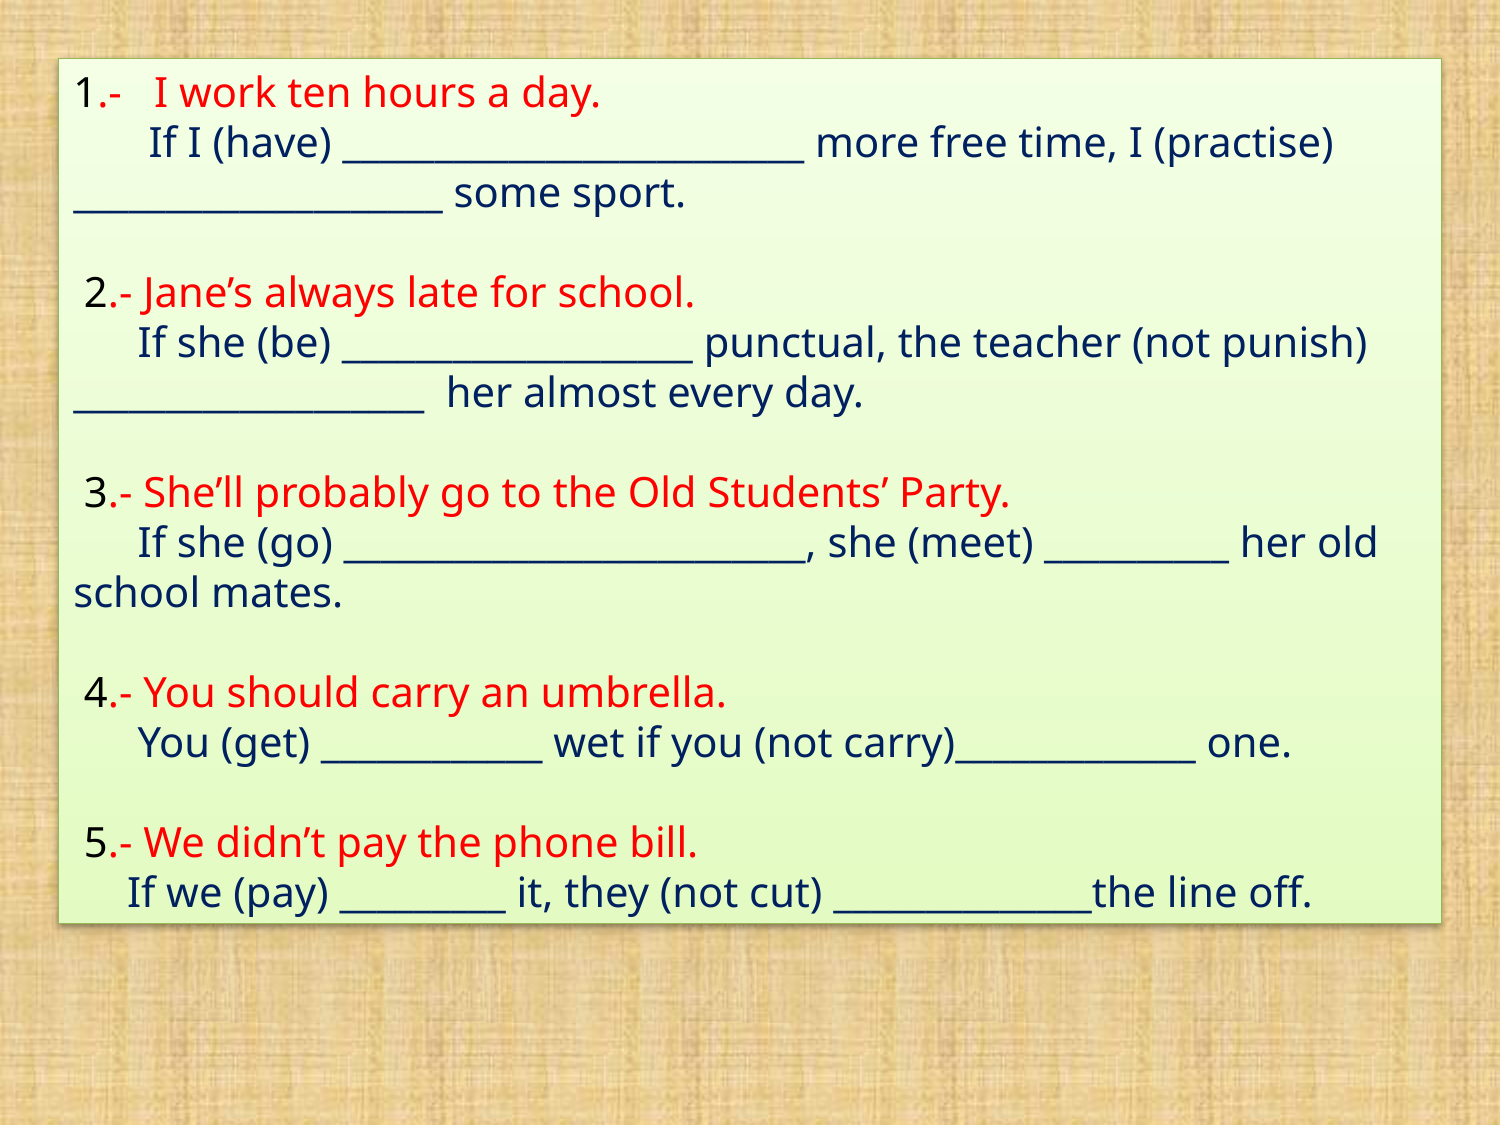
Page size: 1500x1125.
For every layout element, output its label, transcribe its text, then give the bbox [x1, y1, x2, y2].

picture [0, 0, 1500, 1125]
text_box 1.- I work ten hours a day. If I (have) _________________________ more free time, I (practise) ____________________ some sport. 2.- Jane’s always late for school. If she (be) ___________________ punctual, the teacher (not punish) ___________________ her almost every day. 3.- She’ll probably go to the Old Students’ Party. If she (go) _________________________, she (meet) __________ her old school mates. 4.- You should carry an umbrella. You (get) ____________ wet if you (not carry)_____________ one. 5.- We didn’t pay the phone bill. If we (pay) _________ it, they (not cut) ______________the line off. [58, 58, 1442, 924]
